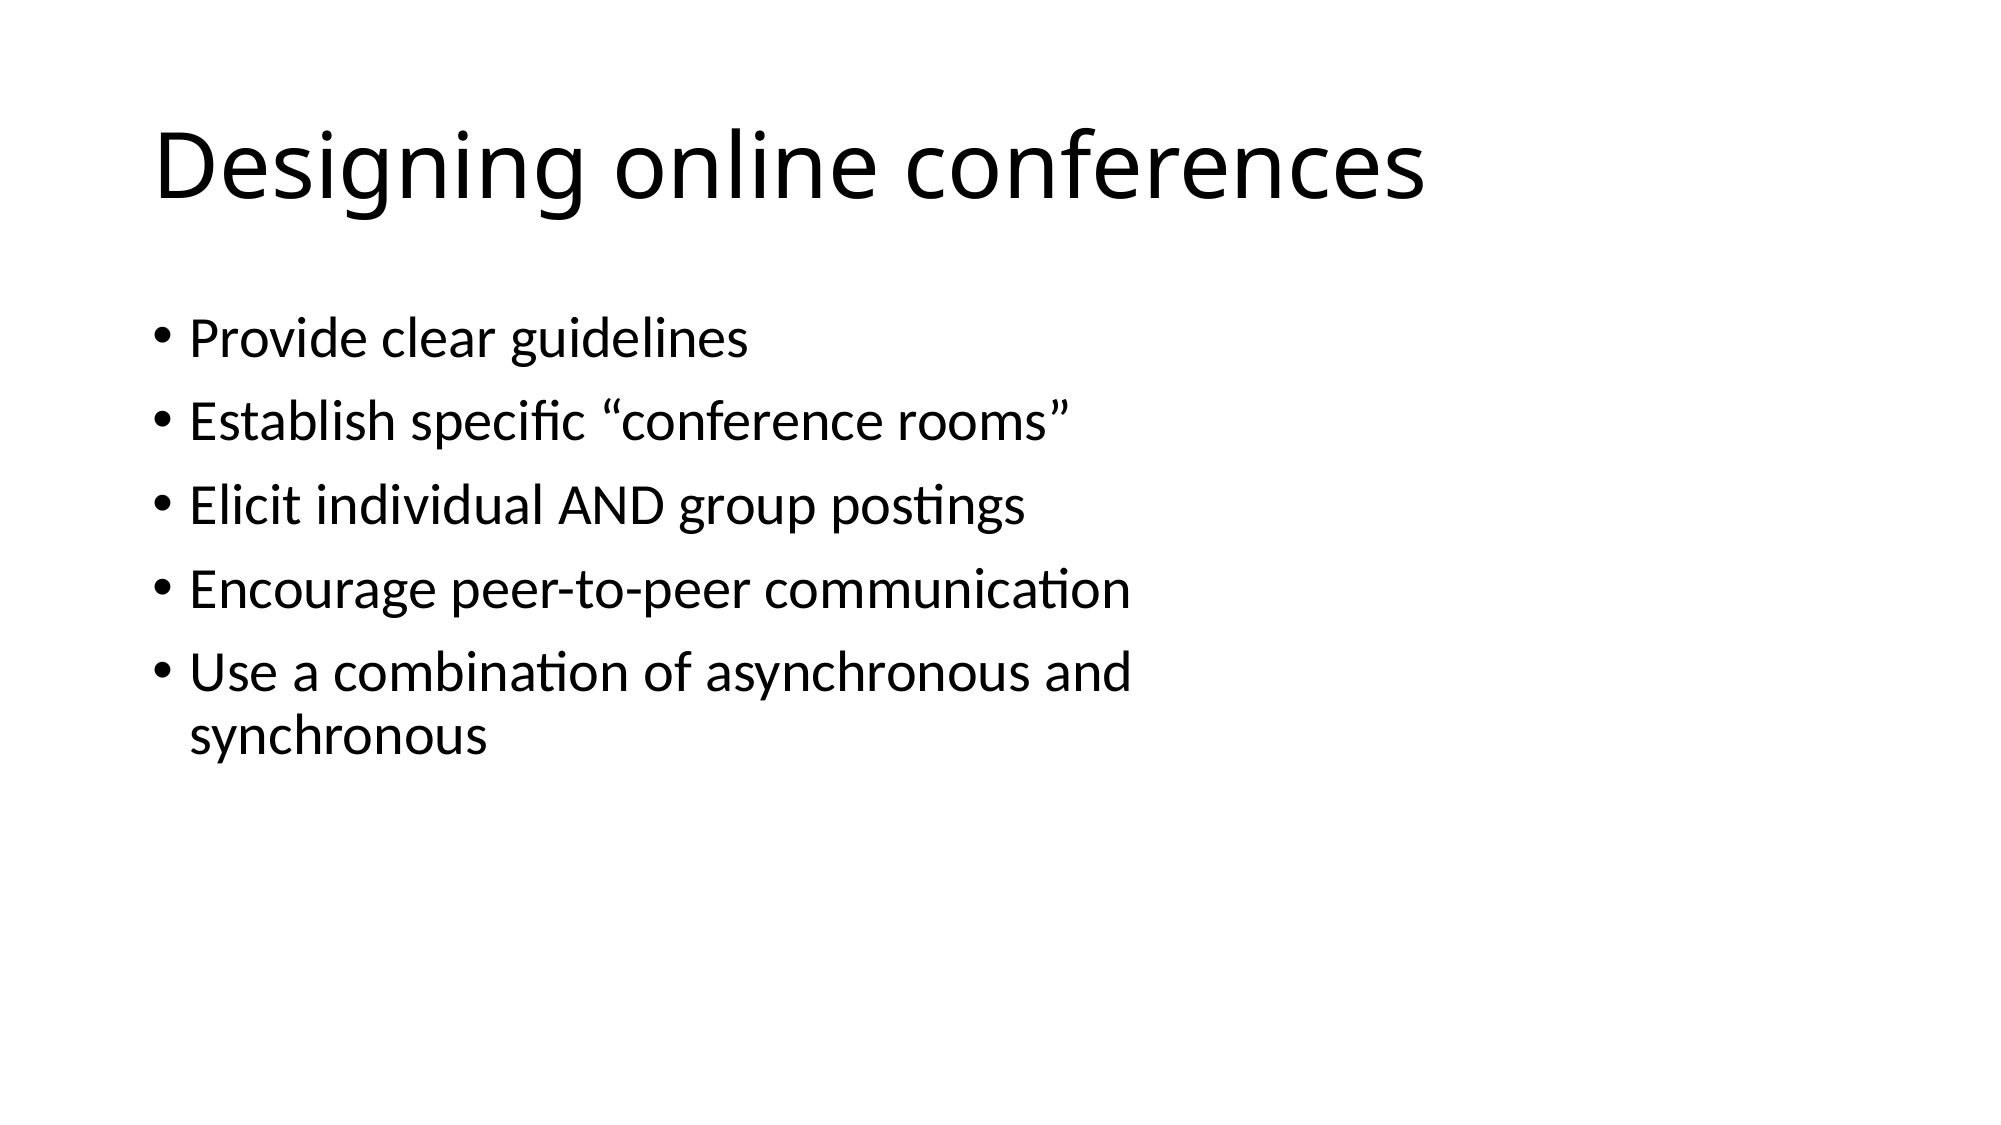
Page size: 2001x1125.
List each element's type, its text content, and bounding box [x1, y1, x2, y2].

title Designing online conferences [137, 59, 1863, 278]
list Provide clear guidelines Establish specific “conference rooms” Elicit individual AND group postings Encourage peer-to-peer communication Use a combination of asynchronous and synchronous [137, 299, 1863, 1014]
